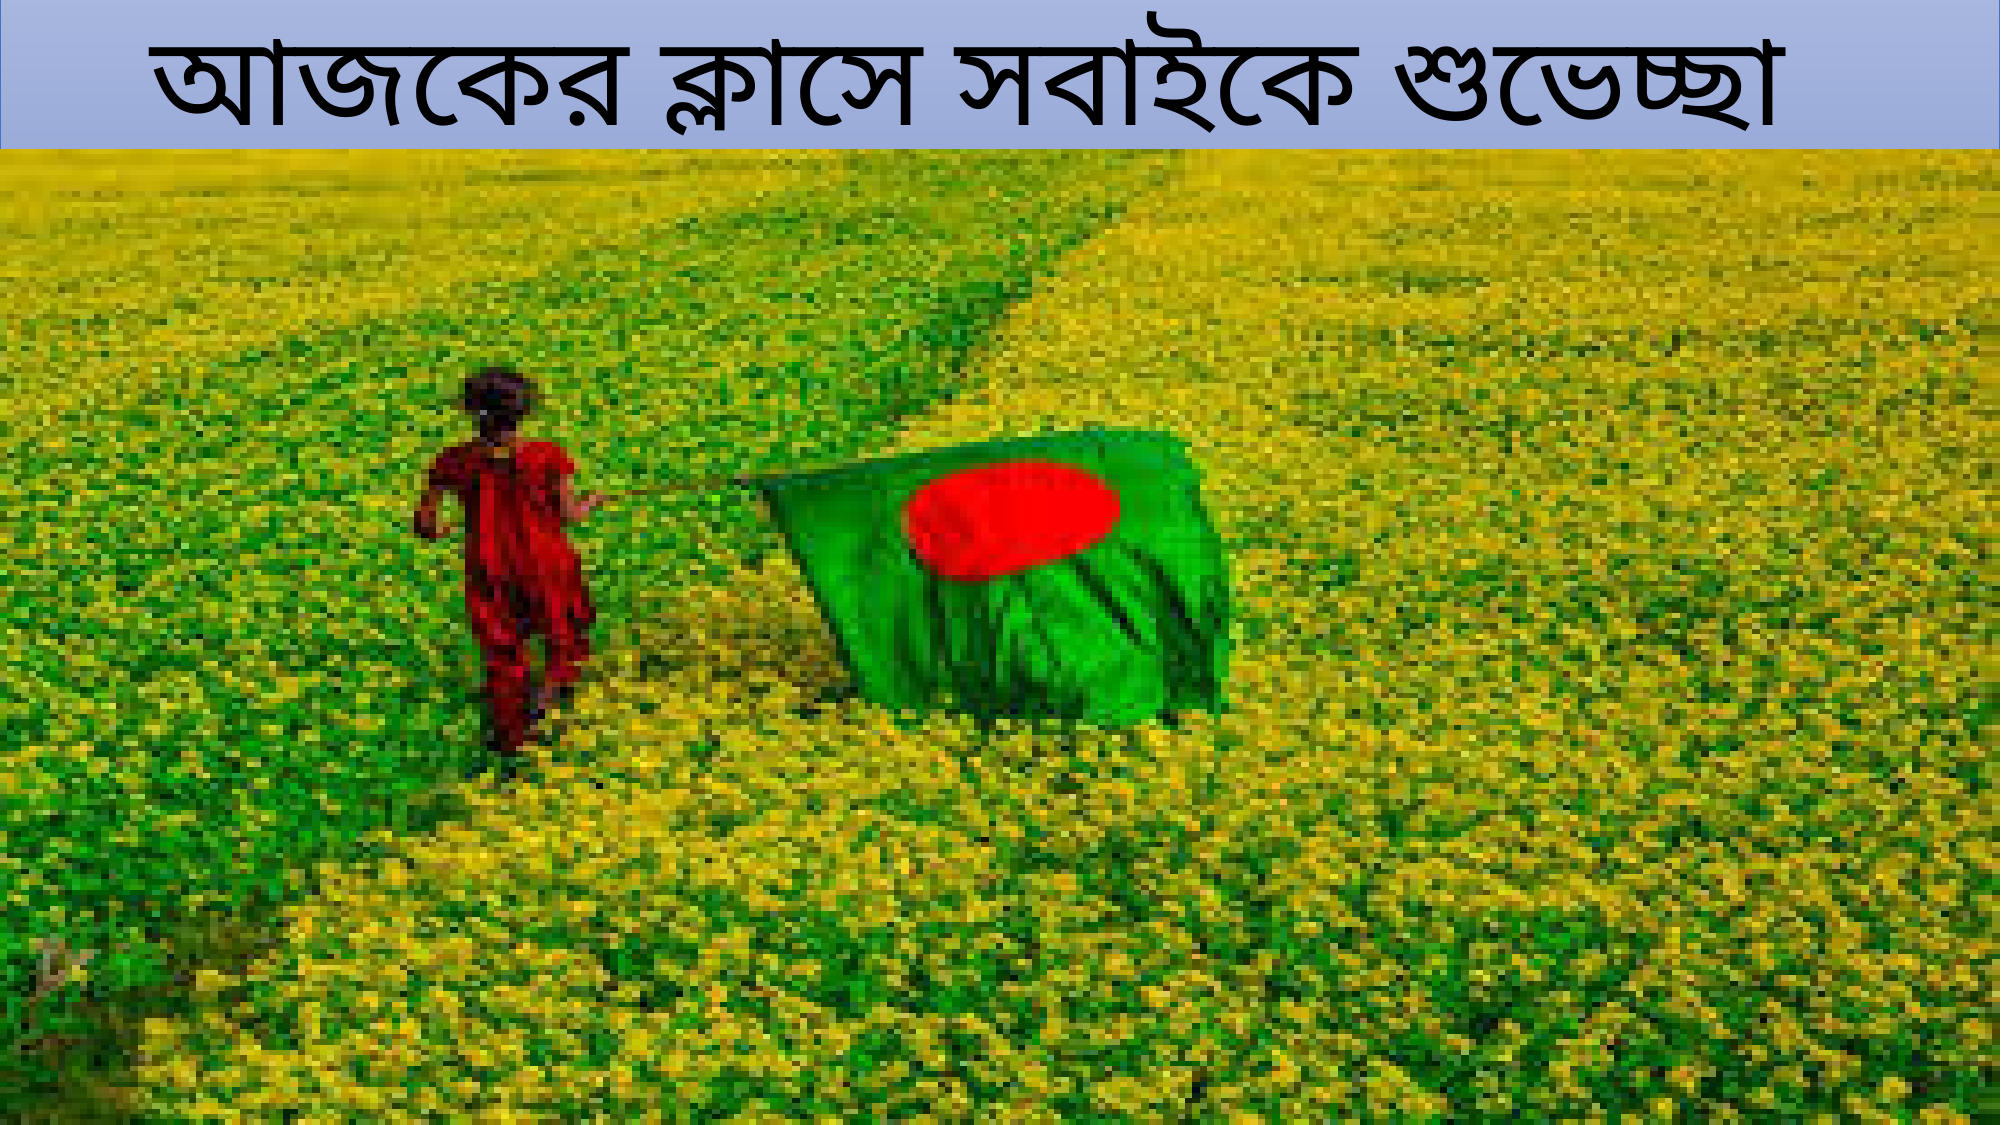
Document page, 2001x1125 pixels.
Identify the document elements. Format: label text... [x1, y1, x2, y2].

picture [0, 149, 2000, 1125]
text_box আজকের ক্লাসে সবাইকে শুভেচ্ছা [0, 0, 2000, 149]
